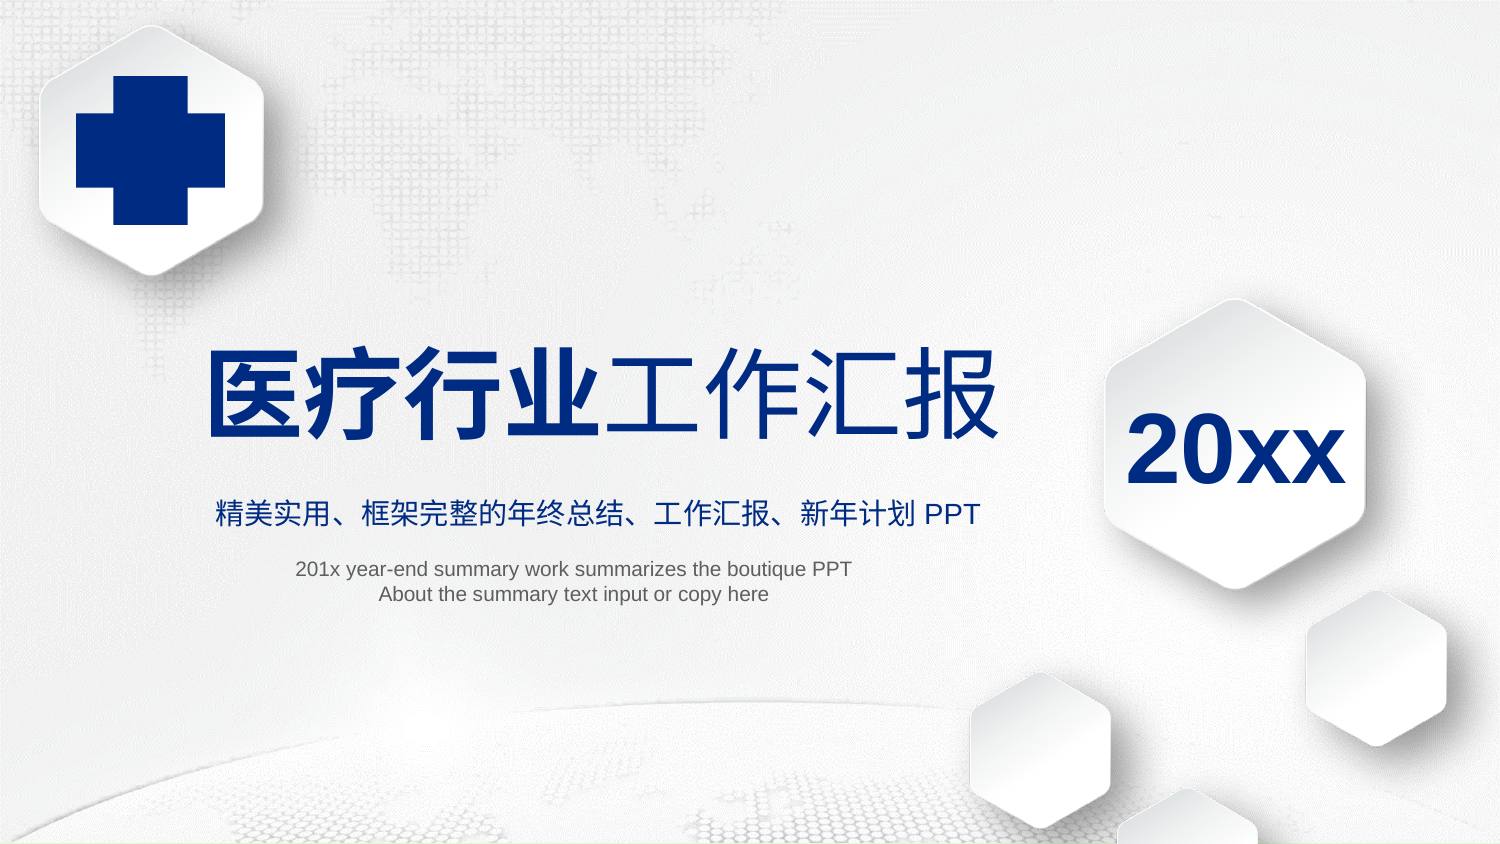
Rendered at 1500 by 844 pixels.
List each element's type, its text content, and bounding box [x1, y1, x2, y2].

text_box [1058, 268, 1411, 621]
title 医疗行业工作汇报 [188, 335, 1049, 461]
text_box 201x year-end summary work summarizes the boutique PPT About the summary text input or copy here [280, 548, 868, 614]
picture [0, 0, 1500, 844]
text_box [0, 0, 302, 302]
subtitle 精美实用、框架完整的年终总结、工作汇报、新年计划PPT [200, 491, 1004, 558]
